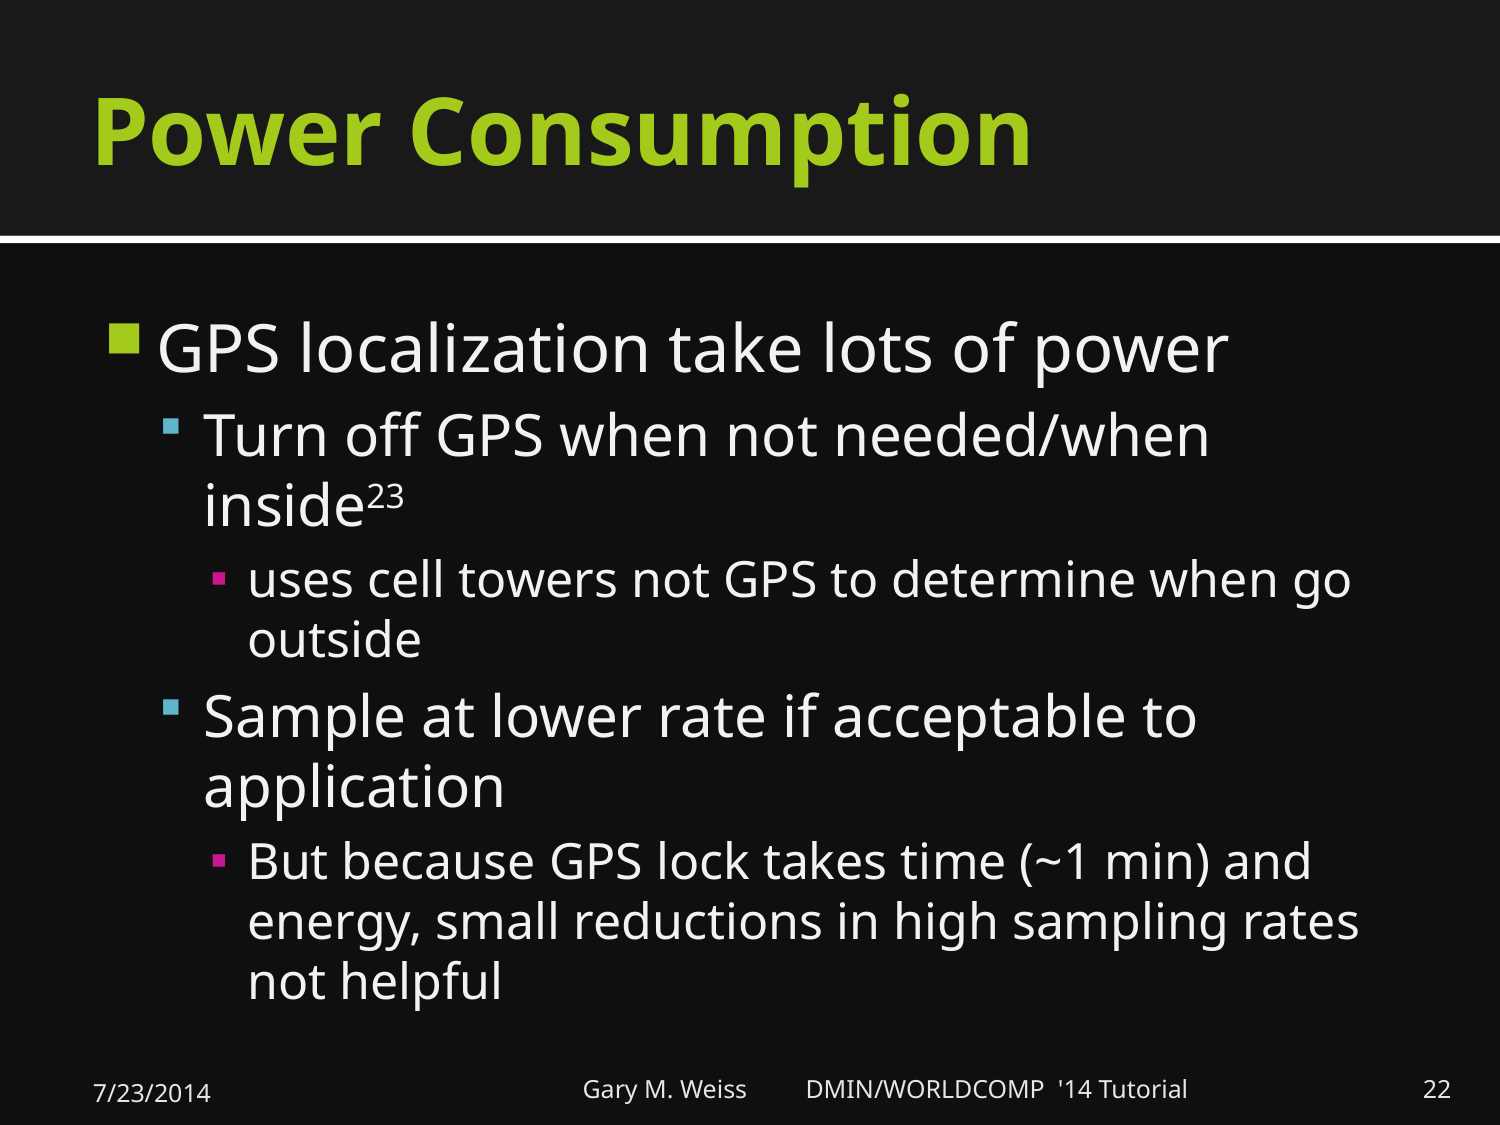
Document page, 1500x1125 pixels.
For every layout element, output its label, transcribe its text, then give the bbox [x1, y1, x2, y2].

slide_number 22 [1345, 1062, 1467, 1108]
list GPS localization take lots of power Turn off GPS when not needed/when inside23 uses cell towers not GPS to determine when go outside Sample at lower rate if acceptable to application But because GPS lock takes time (~1 min) and energy, small reductions in high sampling rates not helpful [75, 291, 1425, 1050]
title Power Consumption [75, 25, 1425, 231]
footer Gary M. Weiss DMIN/WORLDCOMP '14 Tutorial [575, 1062, 1337, 1108]
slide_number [75, 1062, 425, 1108]
